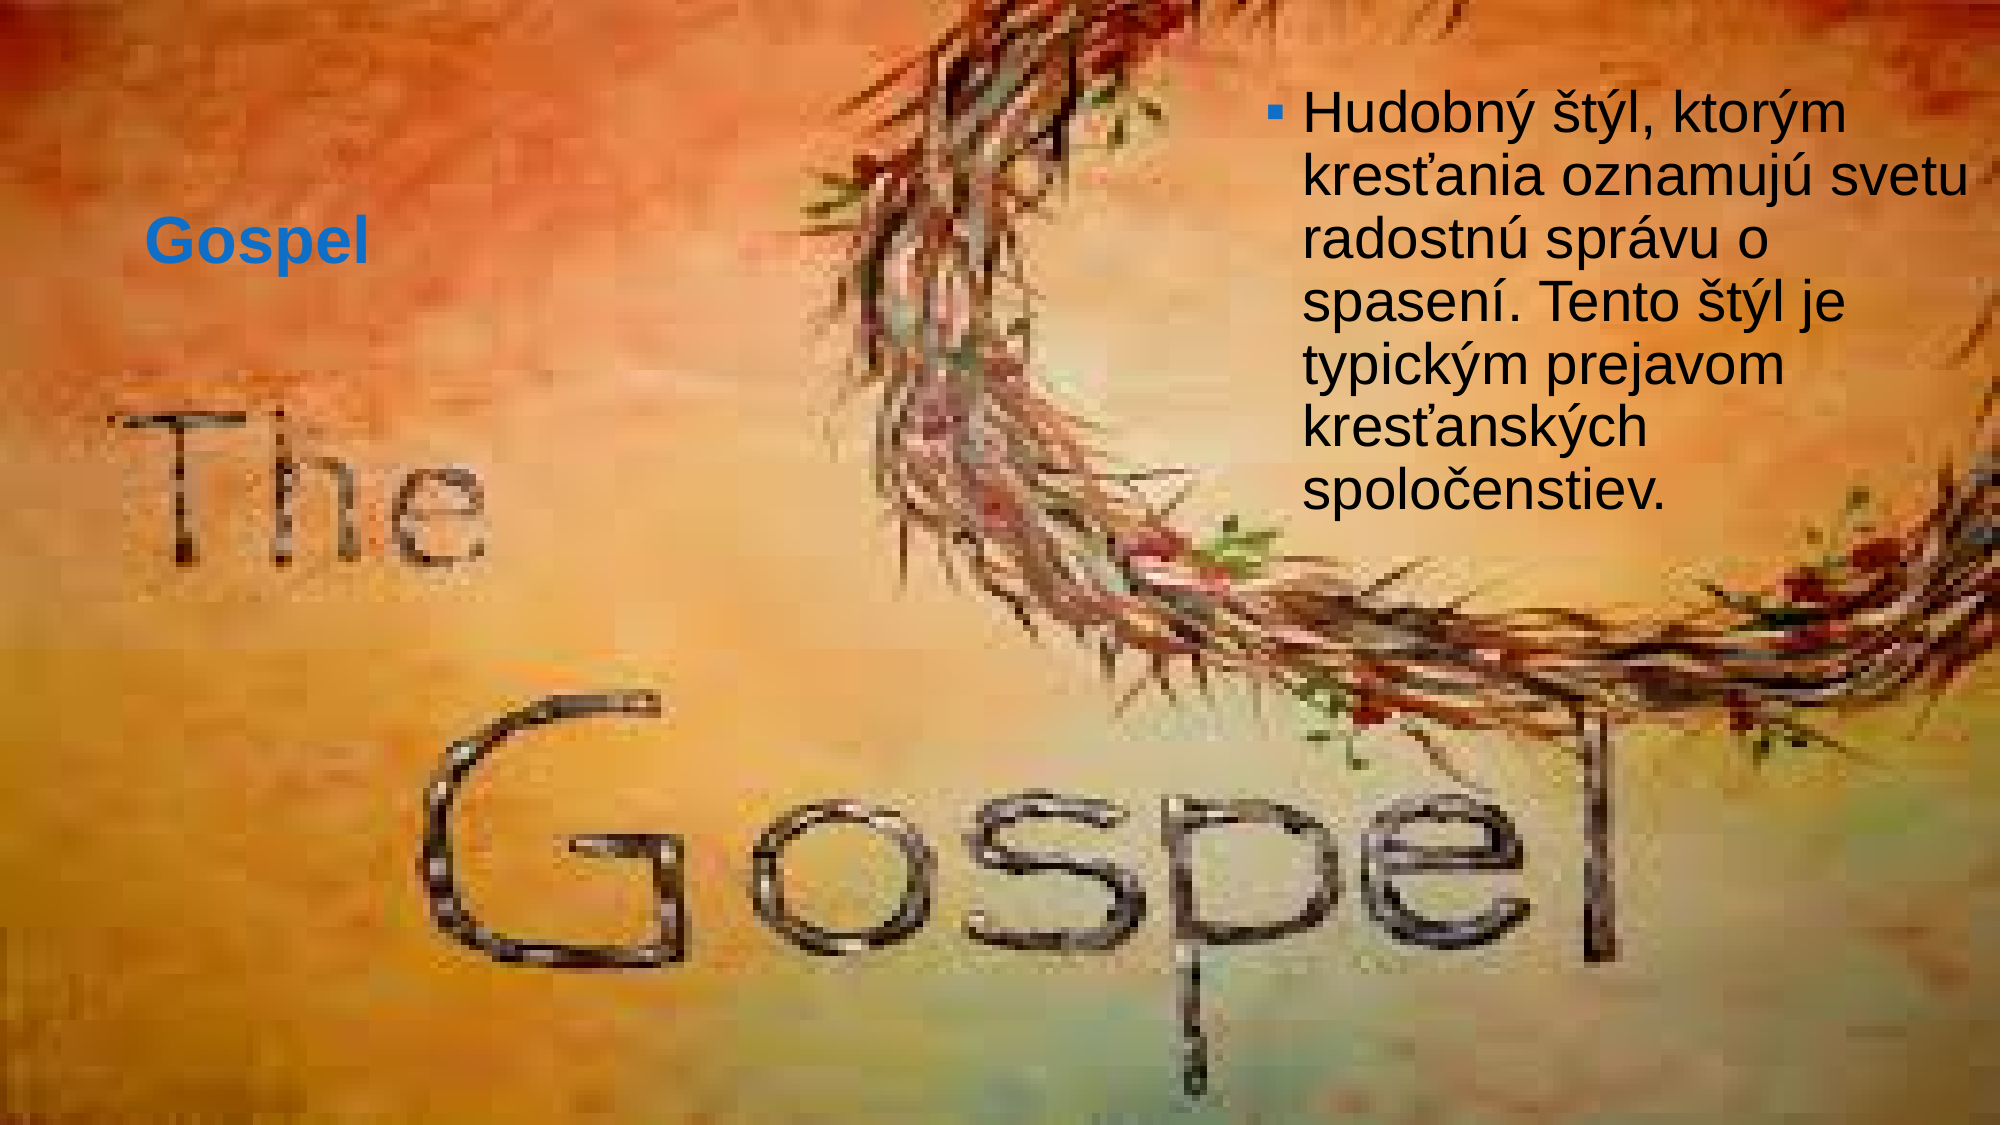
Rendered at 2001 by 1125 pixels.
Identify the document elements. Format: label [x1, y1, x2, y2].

list [0, 0, 2000, 1125]
